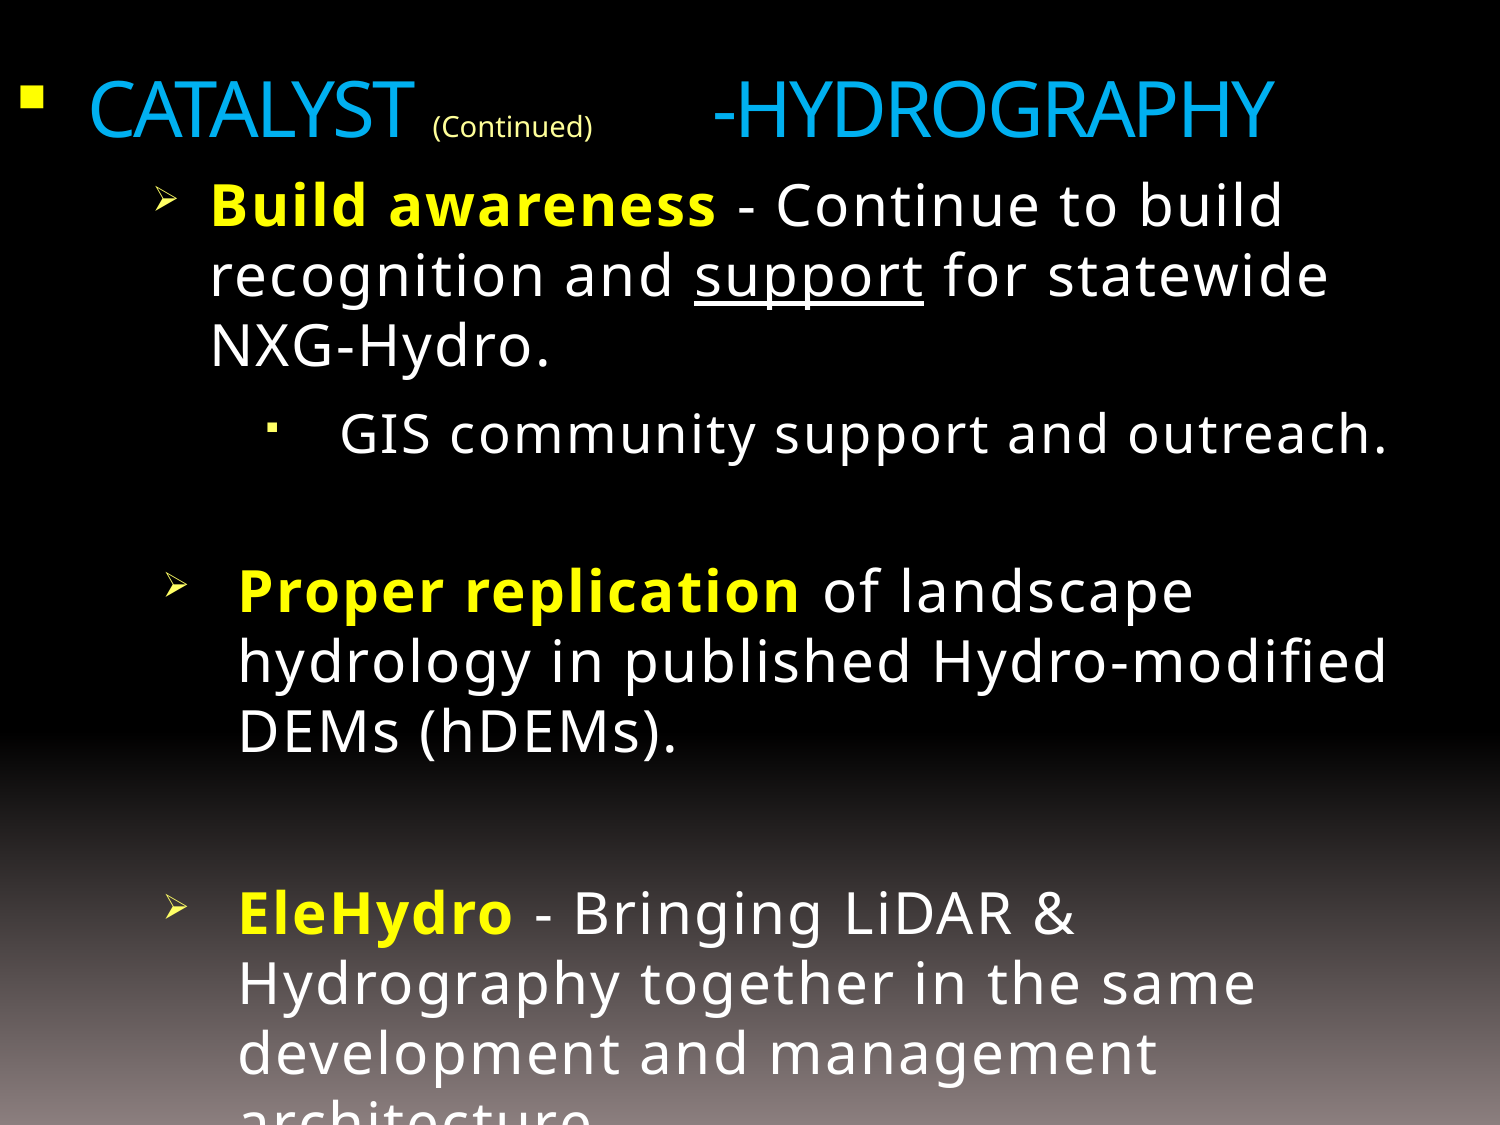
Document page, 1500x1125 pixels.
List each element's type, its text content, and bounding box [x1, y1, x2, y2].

list Build awareness - Continue to build recognition and support for statewide NXG-Hydro. GIS community support and outreach. Proper replication of landscape hydrology in published Hydro-modified DEMs (hDEMs). EleHydro - Bringing LiDAR & Hydrography together in the same development and management architecture. Bring LiDAR & Hydrography together in the same development and management architecture. [24, 161, 1475, 997]
text_box Catalyst (Continued) -Hydrography [0, 0, 1483, 161]
